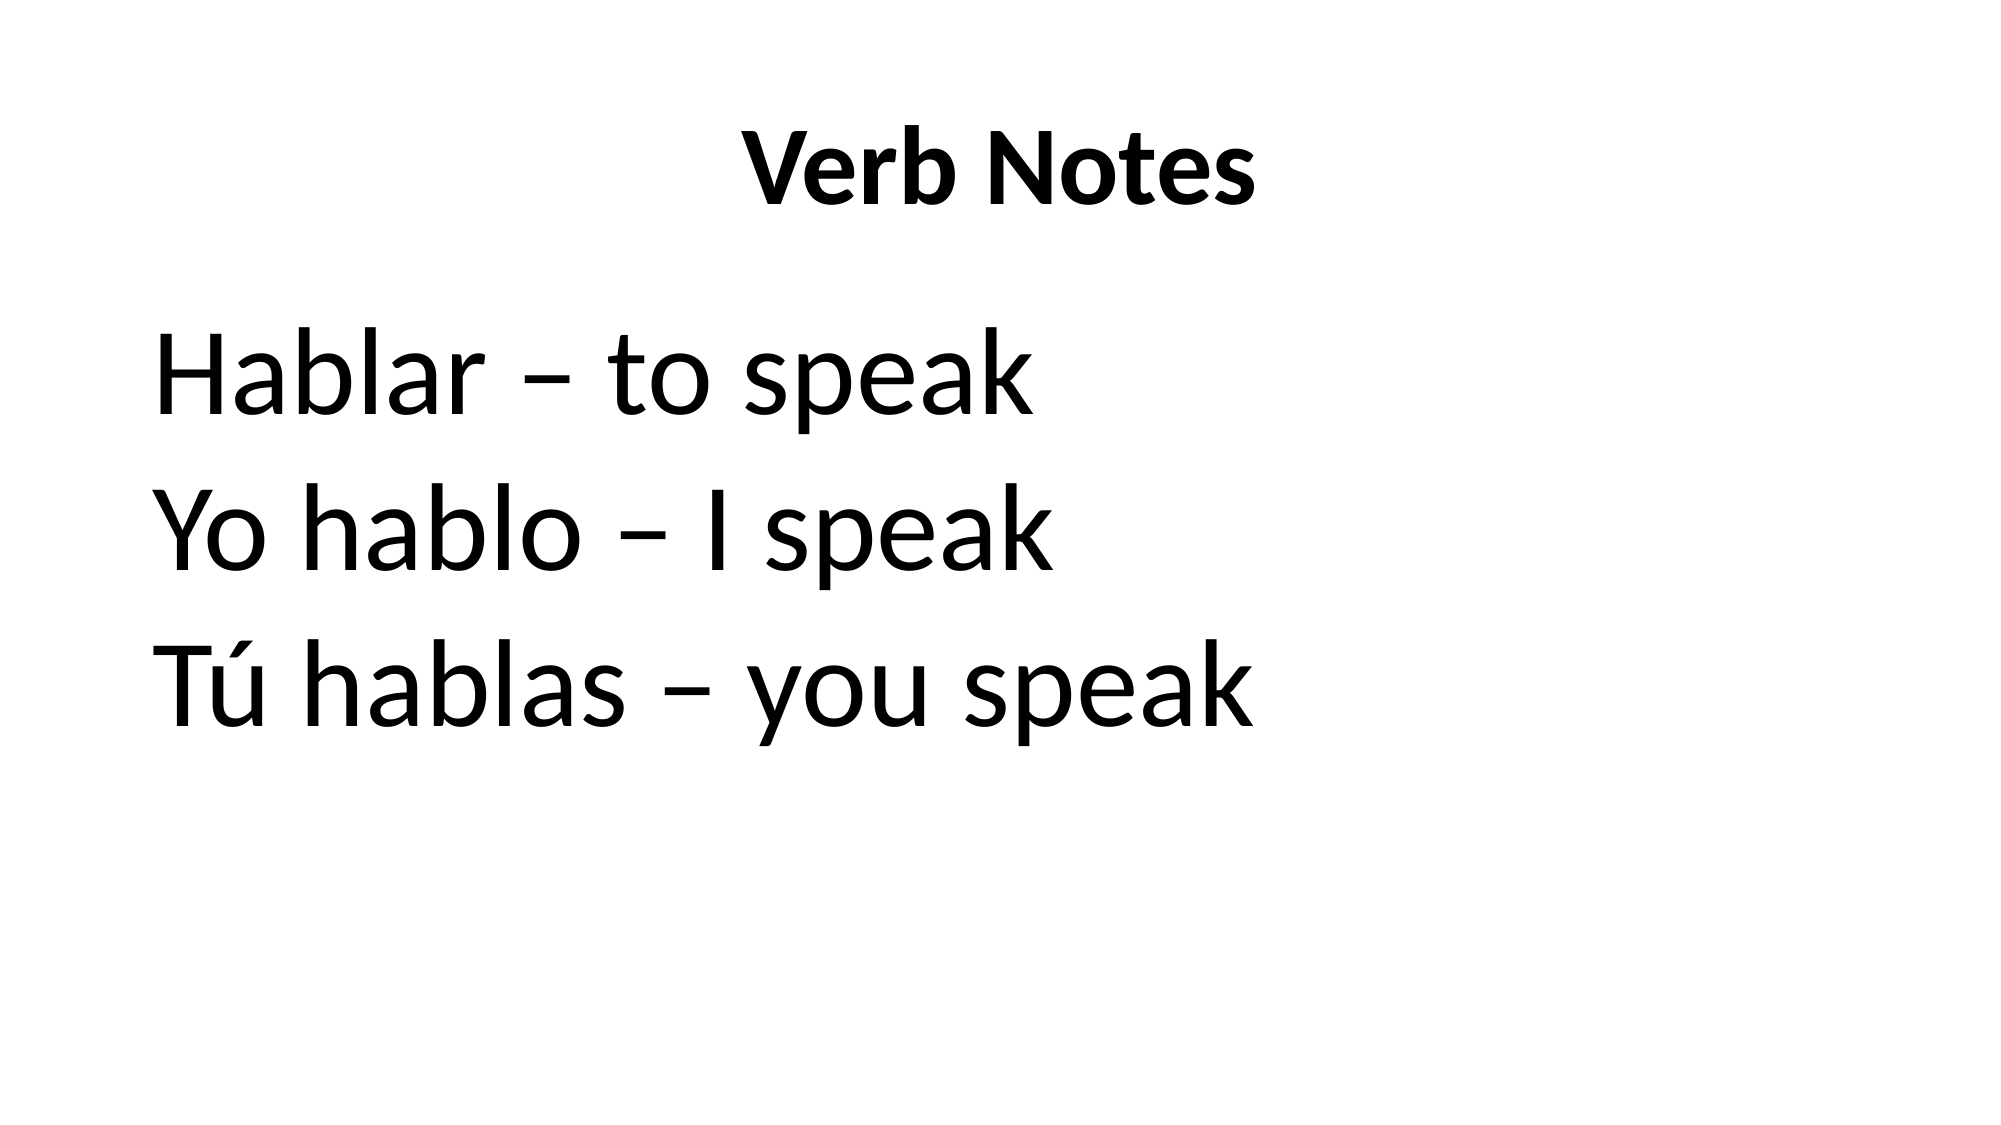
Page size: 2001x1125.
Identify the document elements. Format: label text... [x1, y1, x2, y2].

title Verb Notes [137, 59, 1863, 278]
list Hablar – to speak Yo hablo – I speak Tú hablas – you speak [137, 299, 1863, 1014]
